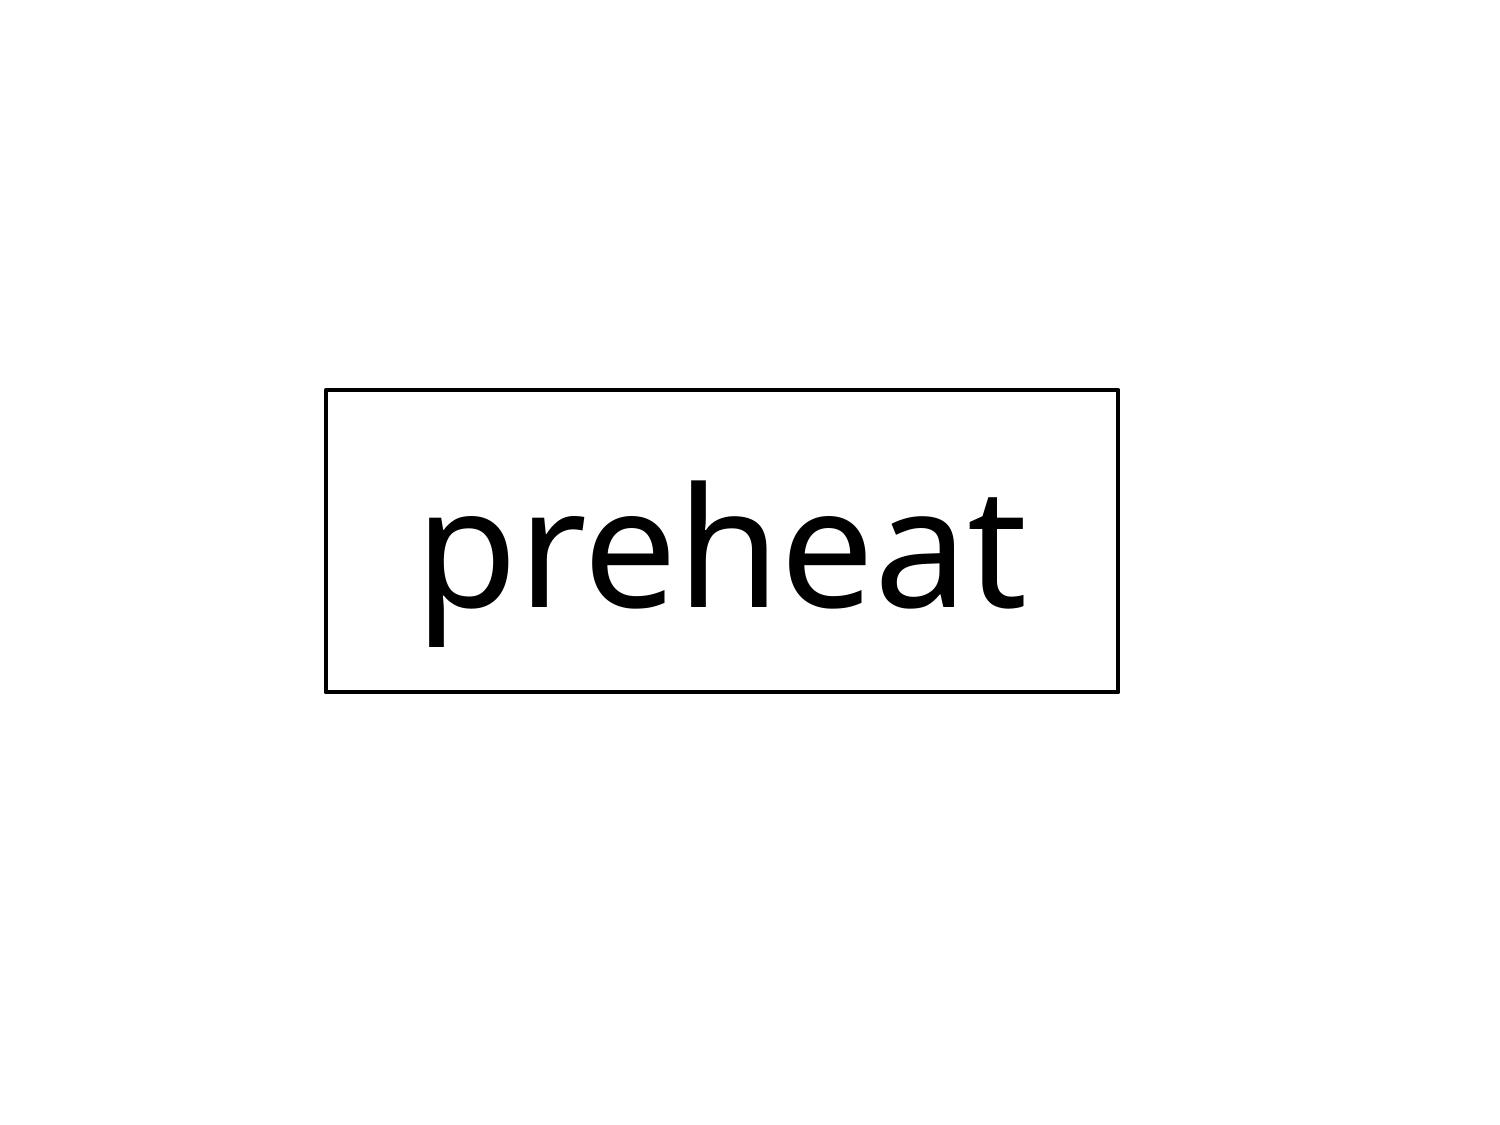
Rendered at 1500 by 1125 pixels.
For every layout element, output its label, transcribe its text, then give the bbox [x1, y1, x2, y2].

text_box preheat [324, 388, 1120, 694]
